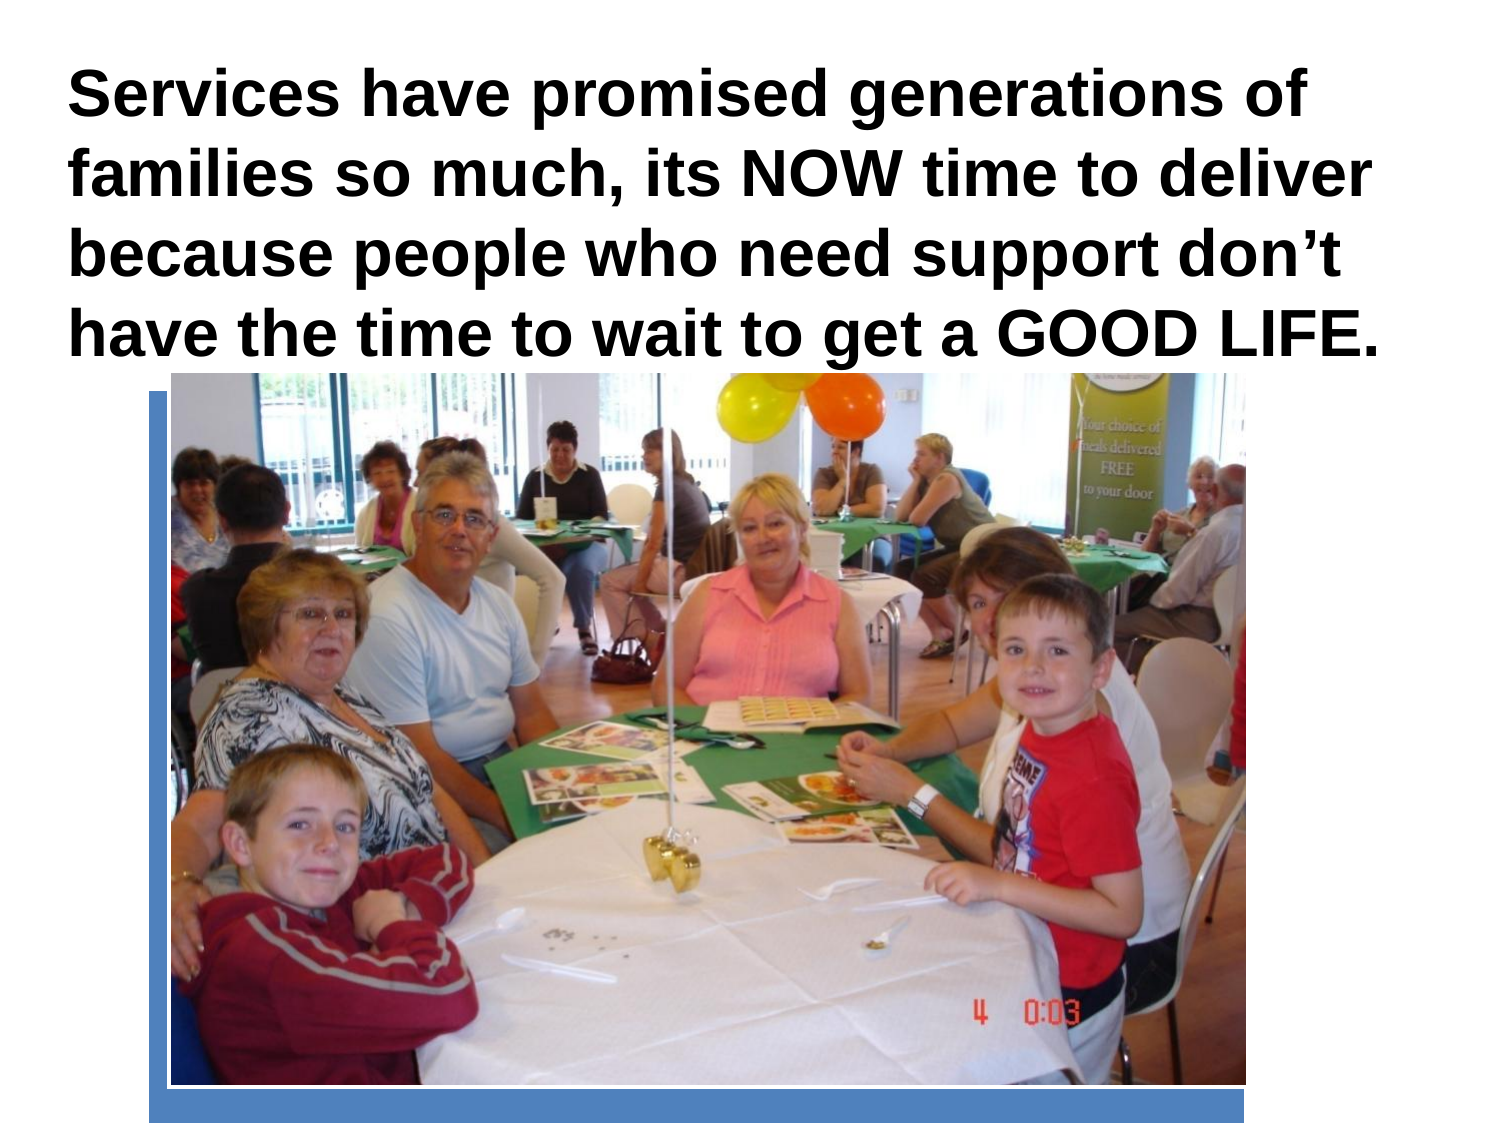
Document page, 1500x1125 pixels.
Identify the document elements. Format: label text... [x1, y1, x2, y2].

text_box [147, 388, 1246, 1125]
text_box Services have promised generations of families so much, its NOW time to deliver because people who need support don’t have the time to wait to get a GOOD LIFE. [53, 42, 1442, 378]
picture [170, 373, 1247, 1086]
